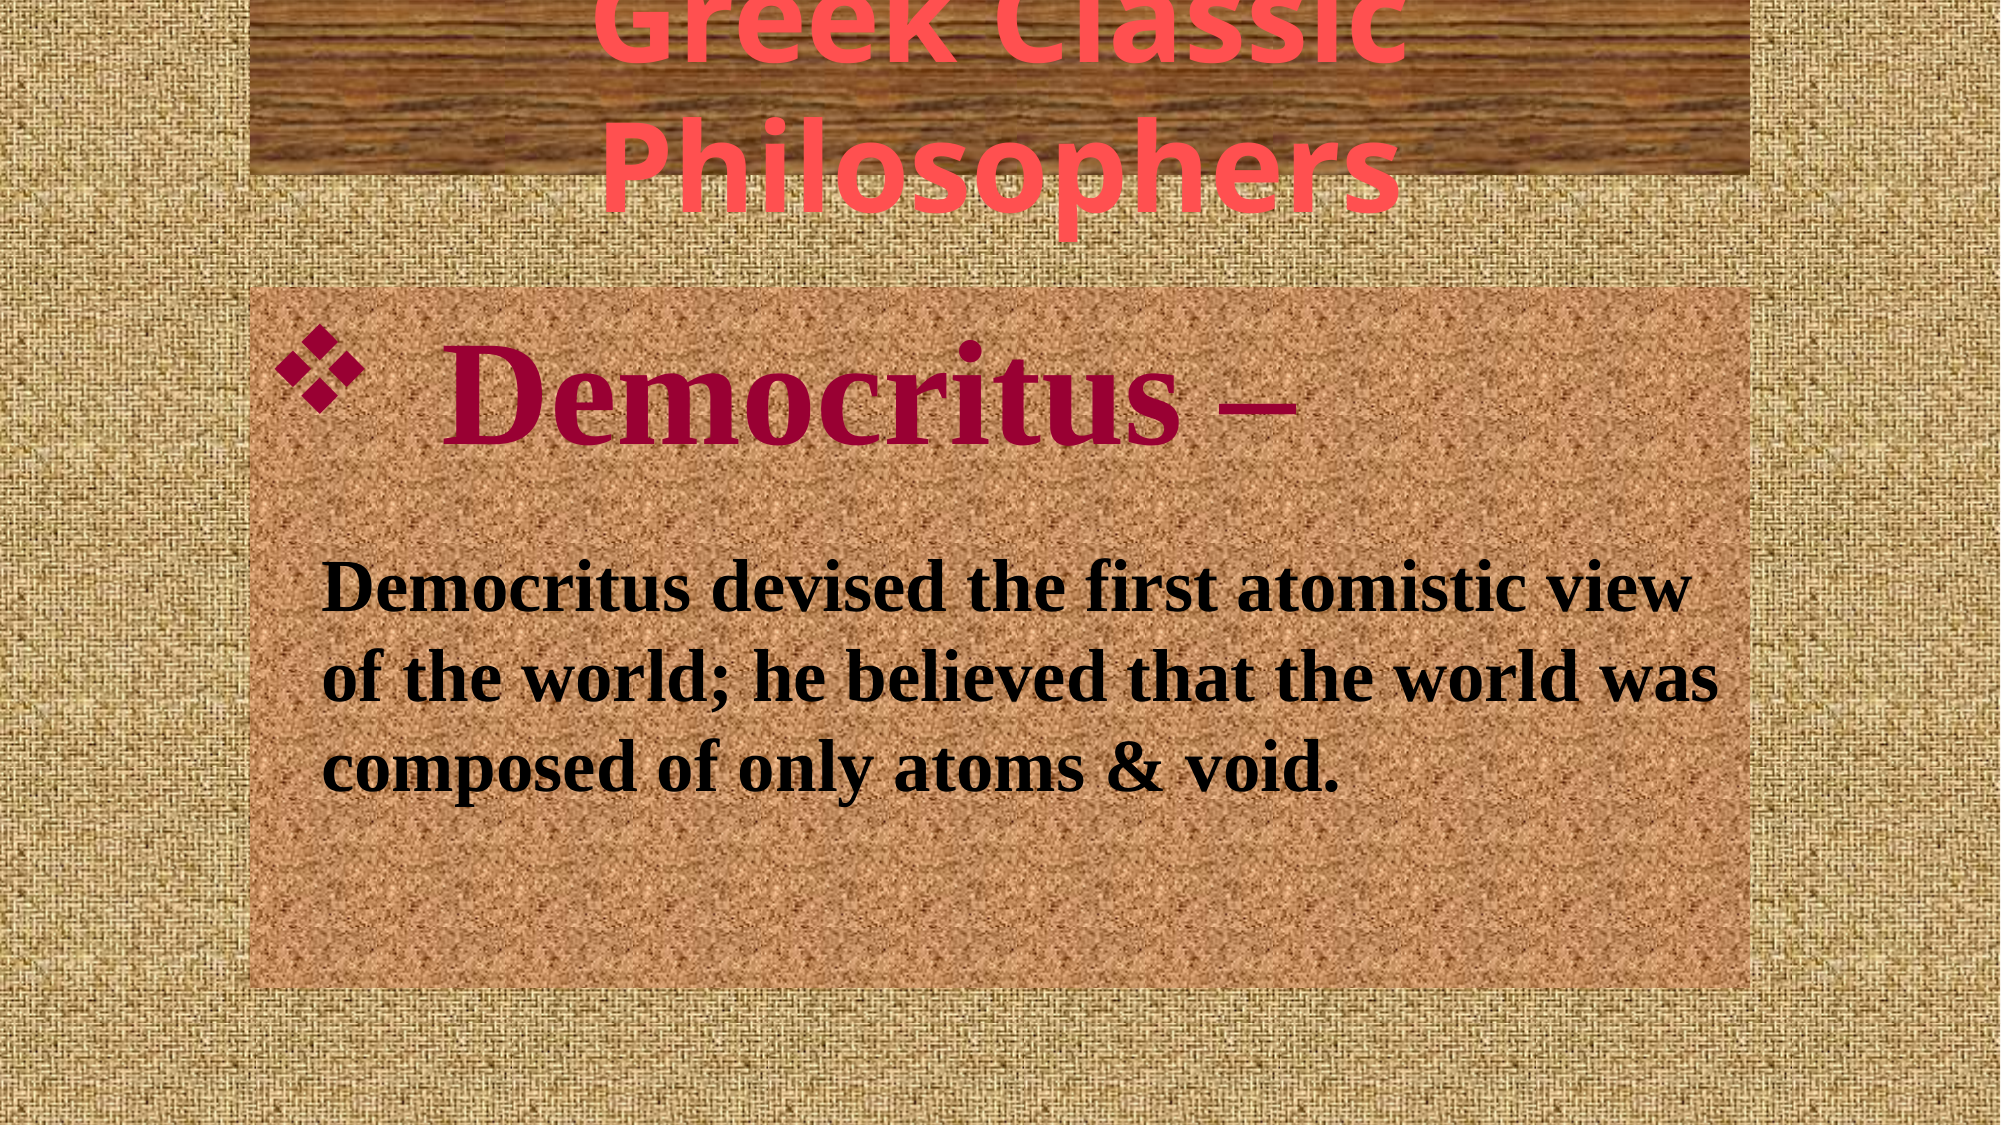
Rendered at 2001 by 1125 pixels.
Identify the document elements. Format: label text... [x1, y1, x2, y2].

picture [0, 0, 2001, 1125]
title Greek Classic Philosophers [249, 0, 1751, 176]
list Democritus – Democritus devised the first atomistic view of the world; he believed that the world was composed of only atoms & void. [249, 287, 1751, 988]
